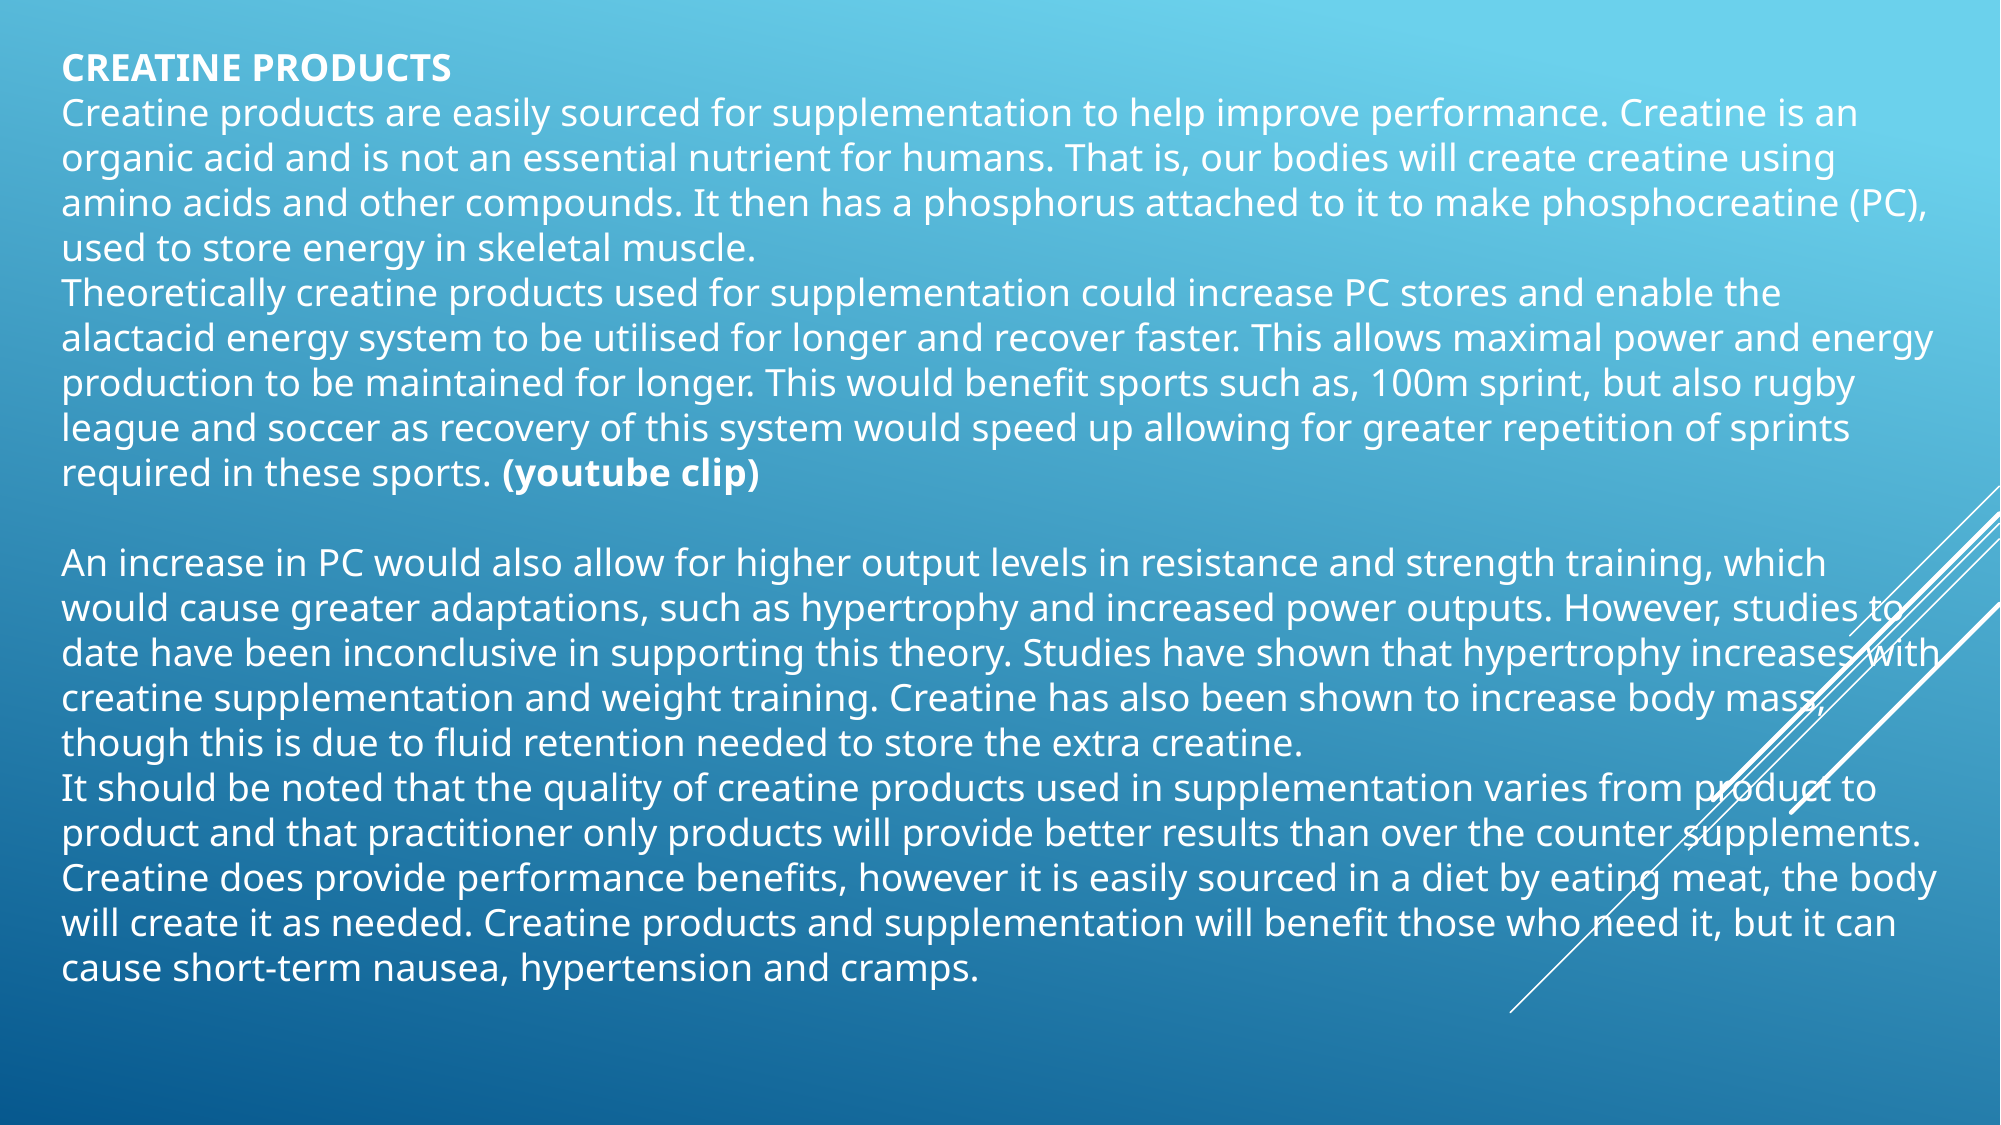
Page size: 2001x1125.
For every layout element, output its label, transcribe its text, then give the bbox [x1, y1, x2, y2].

text_box CREATINE PRODUCTS Creatine products are easily sourced for supplementation to help improve performance. Creatine is an organic acid and is not an essential nutrient for humans. That is, our bodies will create creatine using amino acids and other compounds. It then has a phosphorus attached to it to make phosphocreatine (PC), used to store energy in skeletal muscle. Theoretically creatine products used for supplementation could increase PC stores and enable the alactacid energy system to be utilised for longer and recover faster. This allows maximal power and energy production to be maintained for longer. This would benefit sports such as, 100m sprint, but also rugby league and soccer as recovery of this system would speed up allowing for greater repetition of sprints required in these sports. (youtube clip) An increase in PC would also allow for higher output levels in resistance and strength training, which would cause greater adaptations, such as hypertrophy and increased power outputs. However, studies to date have been inconclusive in supporting this theory. Studies have shown that hypertrophy increases with creatine supplementation and weight training. Creatine has also been shown to increase body mass, though this is due to fluid retention needed to store the extra creatine. It should be noted that the quality of creatine products used in supplementation varies from product to product and that practitioner only products will provide better results than over the counter supplements. Creatine does provide performance benefits, however it is easily sourced in a diet by eating meat, the body will create it as needed. Creatine products and supplementation will benefit those who need it, but it can cause short-term nausea, hypertension and cramps. [46, 36, 1961, 1041]
